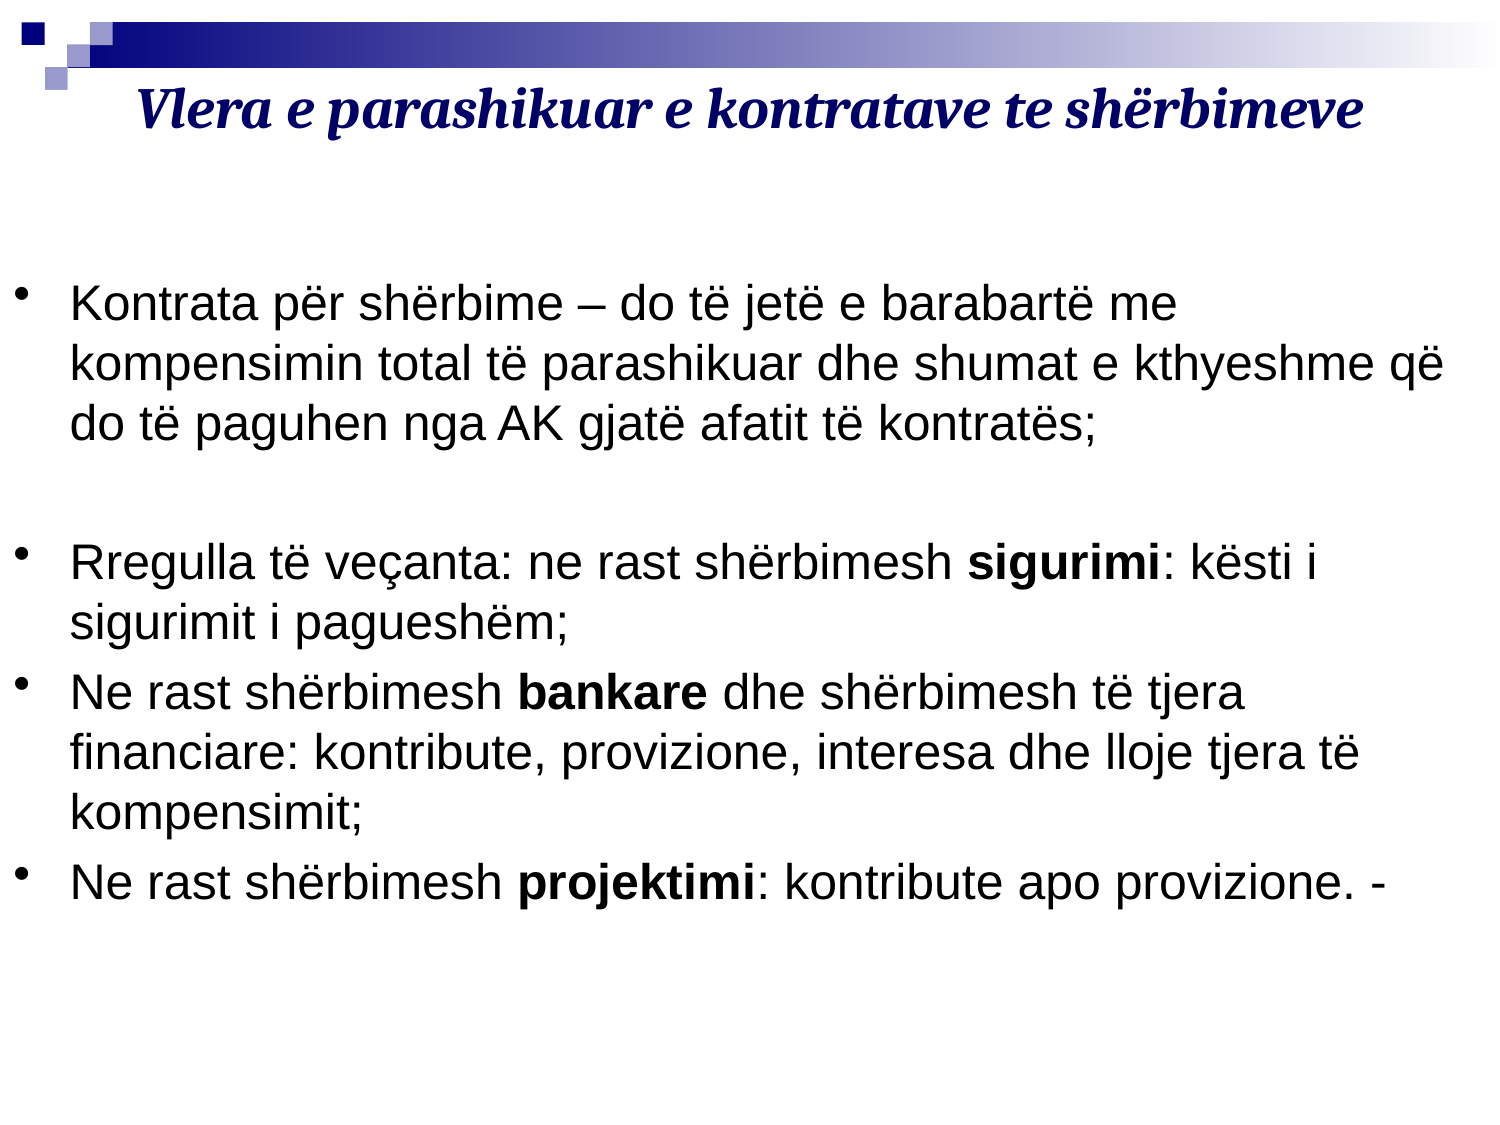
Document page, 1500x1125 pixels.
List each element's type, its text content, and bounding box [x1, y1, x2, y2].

list Kontrata për shërbime – do të jetë e barabartë me kompensimin total të parashikuar dhe shumat e kthyeshme që do të paguhen nga AK gjatë afatit të kontratës; Rregulla të veçanta: ne rast shërbimesh sigurimi: kësti i sigurimit i pagueshëm; Ne rast shërbimesh bankare dhe shërbimesh të tjera financiare: kontribute, provizione, interesa dhe lloje tjera të kompensimit; Ne rast shërbimesh projektimi: kontribute apo provizione. - [0, 262, 1499, 1100]
title Vlera e parashikuar e kontratave te shërbimeve [0, 62, 1500, 213]
